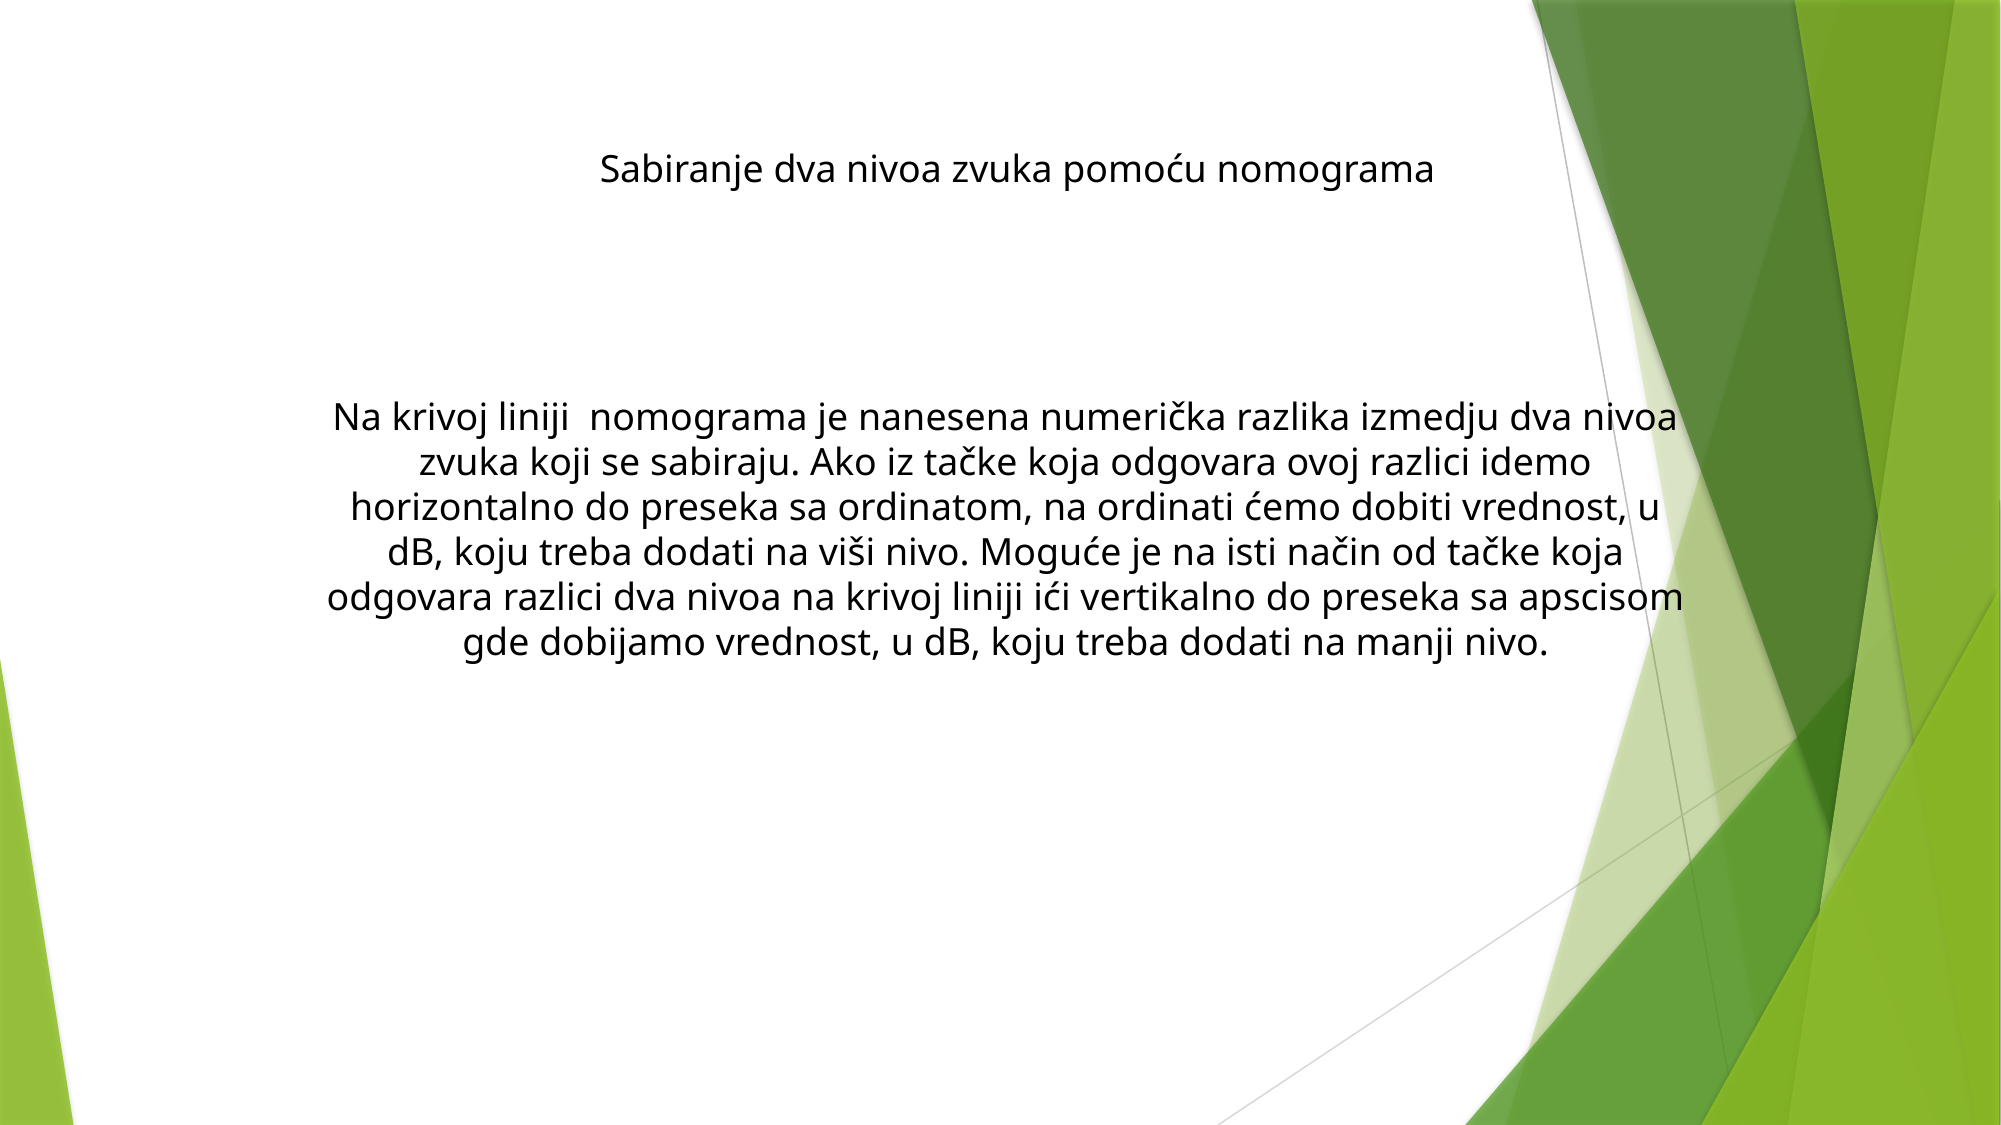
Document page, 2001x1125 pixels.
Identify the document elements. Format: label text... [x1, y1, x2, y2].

text_box Sabiranje dva nivoa zvuka pomoću nomograma [421, 137, 1615, 197]
text_box Na krivoj liniji nomograma je nanesena numerička razlika izmedju dva nivoa zvuka koji se sabiraju. Ako iz tačke koja odgovara ovoj razlici idemo horizontalno do preseka sa ordinatom, na ordinati ćemo dobiti vrednost, u dB, koju treba dodati na viši nivo. Moguće je na isti način od tačke koja odgovara razlici dva nivoa na krivoj liniji ići vertikalno do preseka sa apscisom gde dobijamo vrednost, u dB, koju treba dodati na manji nivo. [303, 385, 1709, 671]
